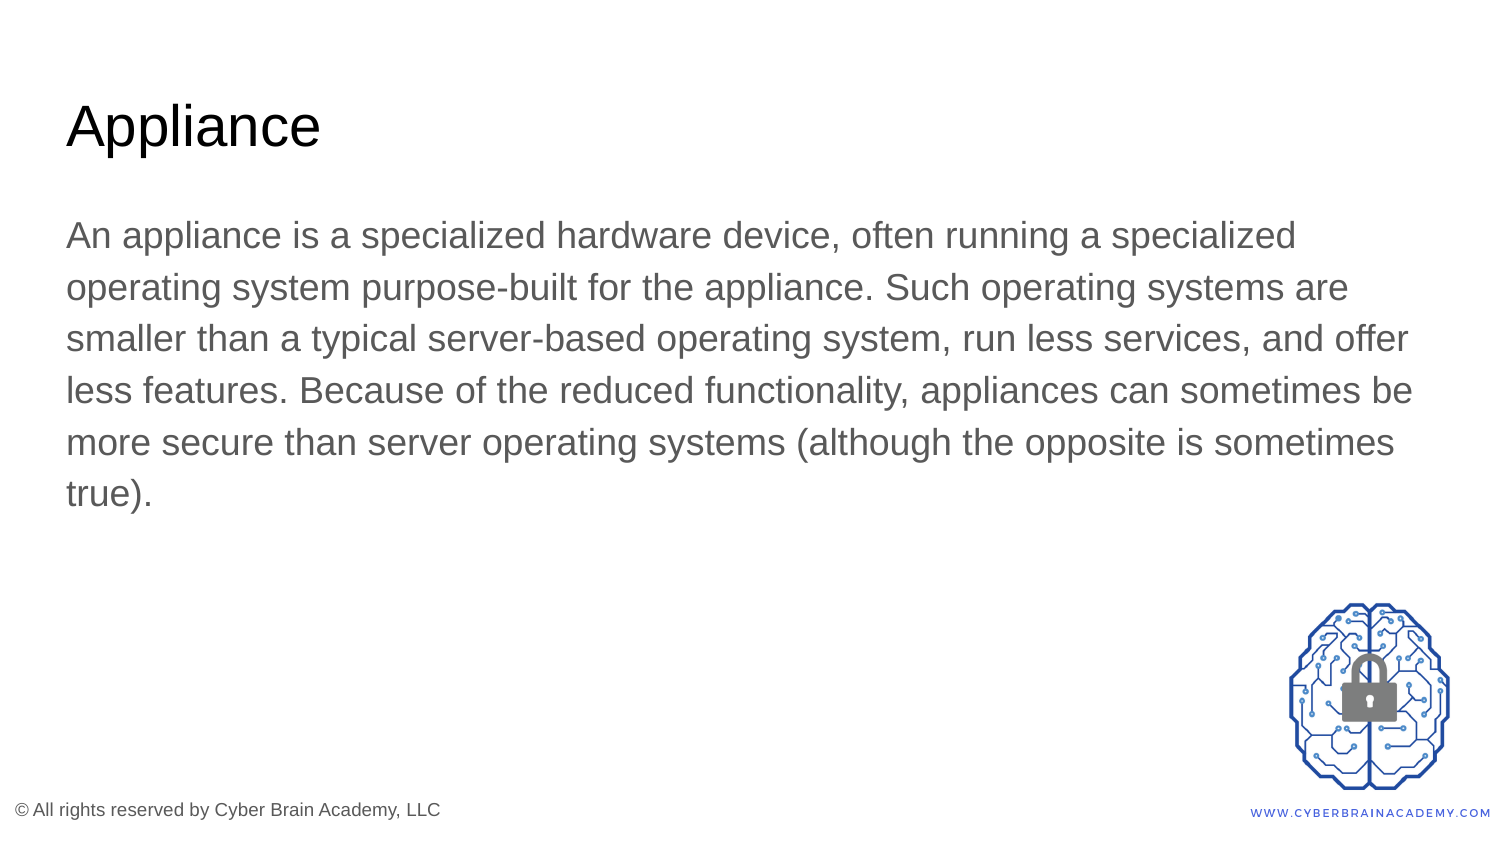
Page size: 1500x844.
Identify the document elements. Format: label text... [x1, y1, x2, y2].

picture [1242, 586, 1500, 844]
title Appliance [51, 72, 1449, 167]
list An appliance is a specialized hardware device, often running a specialized operating system purpose-built for the appliance. Such operating systems are smaller than a typical server-based operating system, run less services, and offer less features. Because of the reduced functionality, appliances can sometimes be more secure than server operating systems (although the opposite is sometimes true). [51, 189, 1449, 750]
